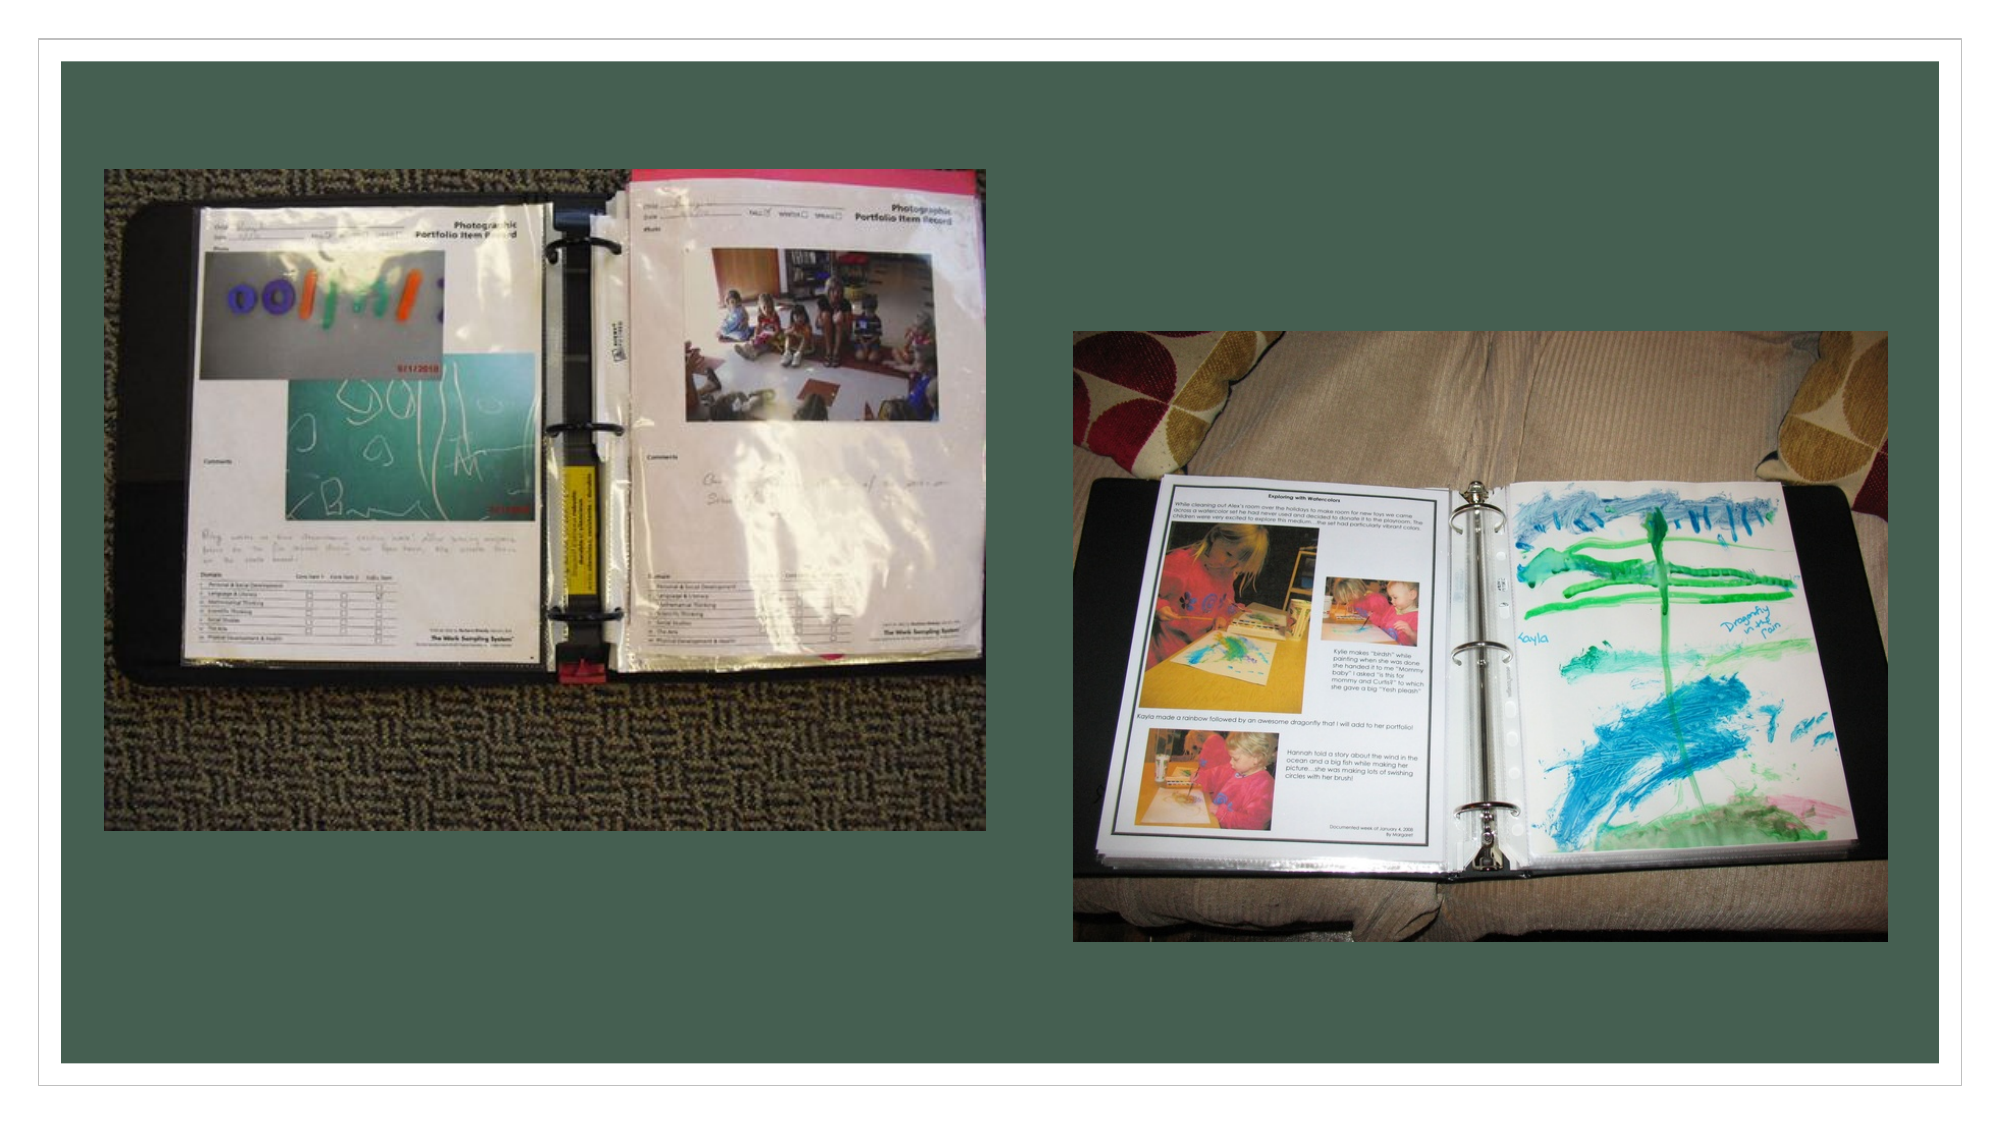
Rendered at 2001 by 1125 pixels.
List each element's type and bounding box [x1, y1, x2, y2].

picture [104, 169, 986, 831]
picture [1073, 331, 1888, 942]
